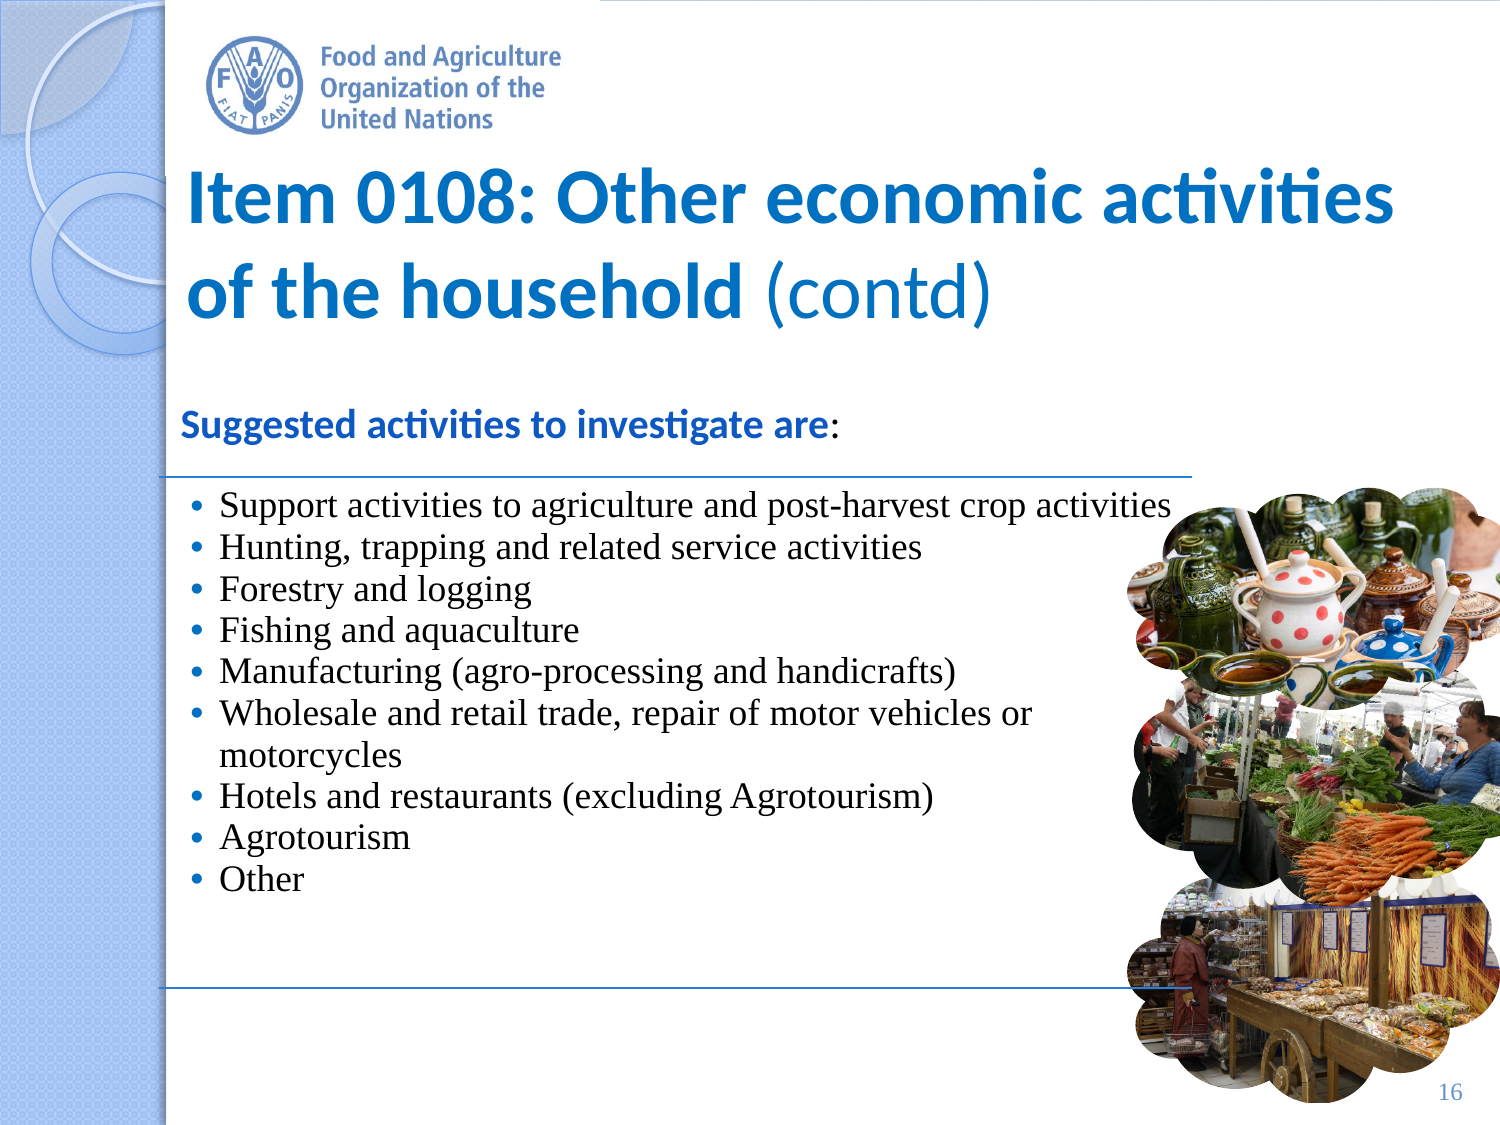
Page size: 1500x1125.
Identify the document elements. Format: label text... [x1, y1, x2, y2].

table_header Support activities to agriculture and post-harvest crop activities Hunting, trapping and related service activities Forestry and logging Fishing and aquaculture Manufacturing (agro-processing and handicrafts) Wholesale and retail trade, repair of motor vehicles or motorcycles Hotels and restaurants (excluding Agrotourism) Agrotourism Other [159, 478, 1192, 987]
list Suggested activities to investigate are: [135, 389, 1043, 468]
title Item 0108: Other economic activities of the household (contd) [171, 137, 1447, 337]
picture [165, 0, 600, 176]
picture [1127, 486, 1500, 1104]
